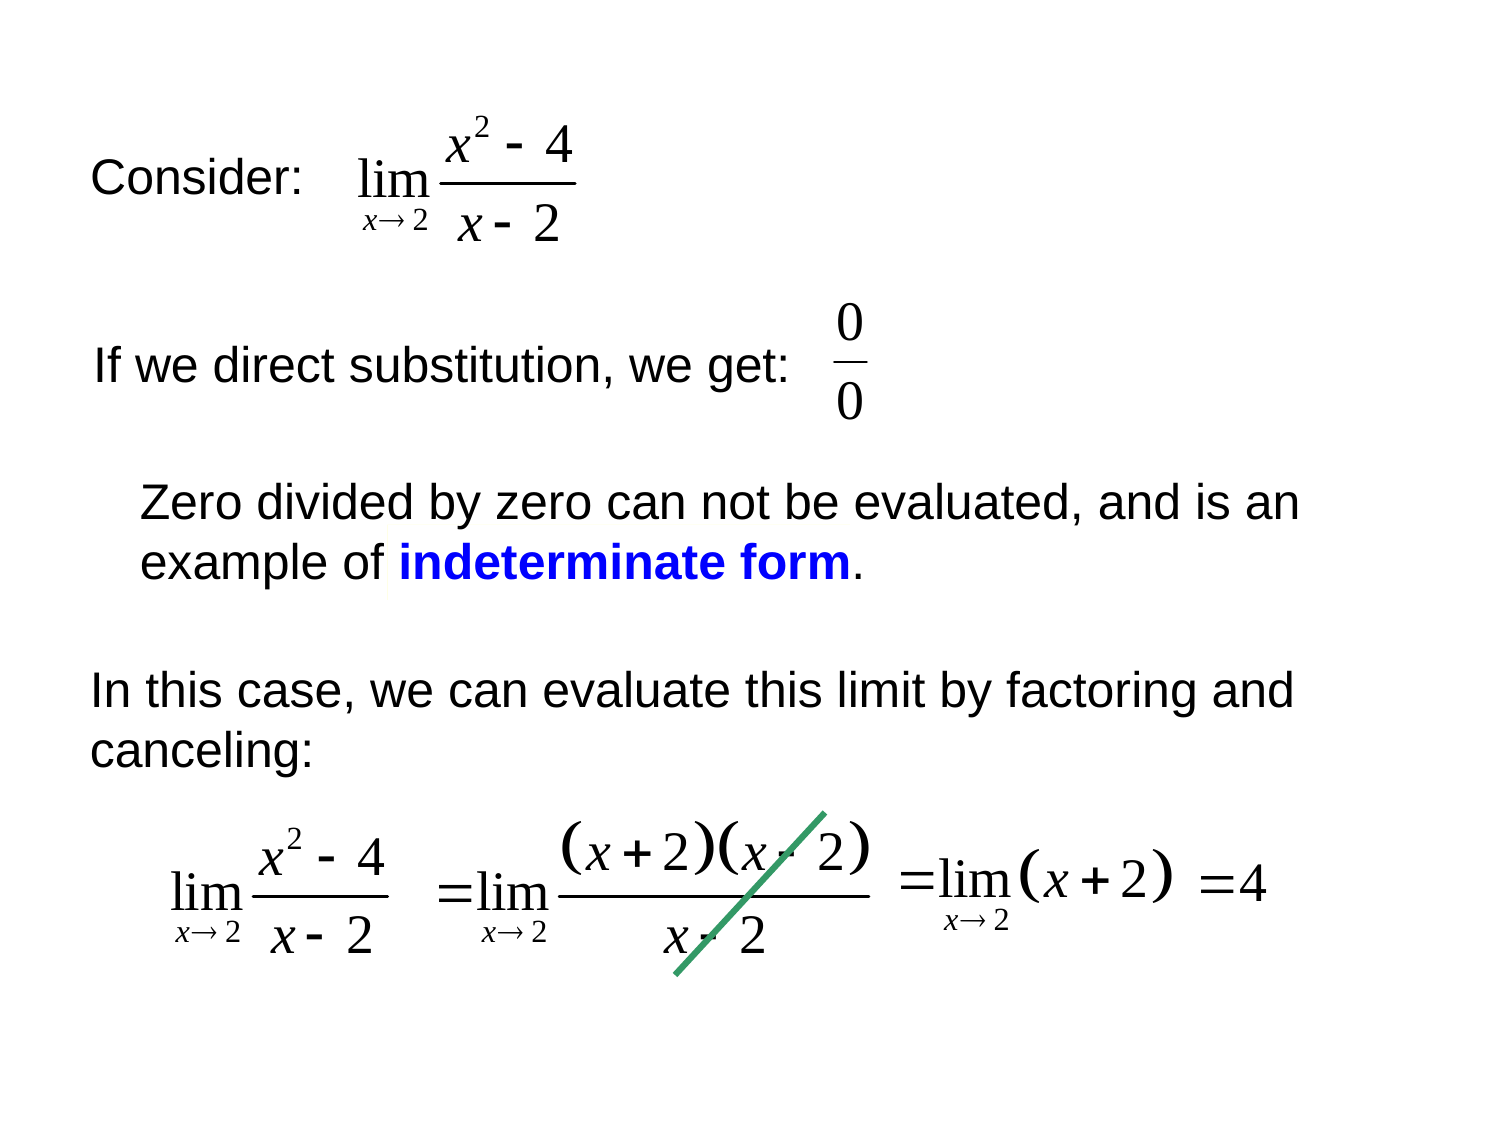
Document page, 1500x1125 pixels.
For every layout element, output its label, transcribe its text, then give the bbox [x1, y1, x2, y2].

text_box Consider: [75, 137, 319, 213]
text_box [349, 99, 588, 254]
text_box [74, 287, 877, 432]
text_box In this case, we can evaluate this limit by factoring and canceling: [75, 649, 1375, 785]
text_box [1187, 849, 1277, 911]
text_box Zero divided by zero can not be evaluated, and is an example of indeterminate form. [125, 462, 1428, 598]
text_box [887, 837, 1181, 945]
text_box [162, 812, 401, 967]
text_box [424, 812, 882, 967]
